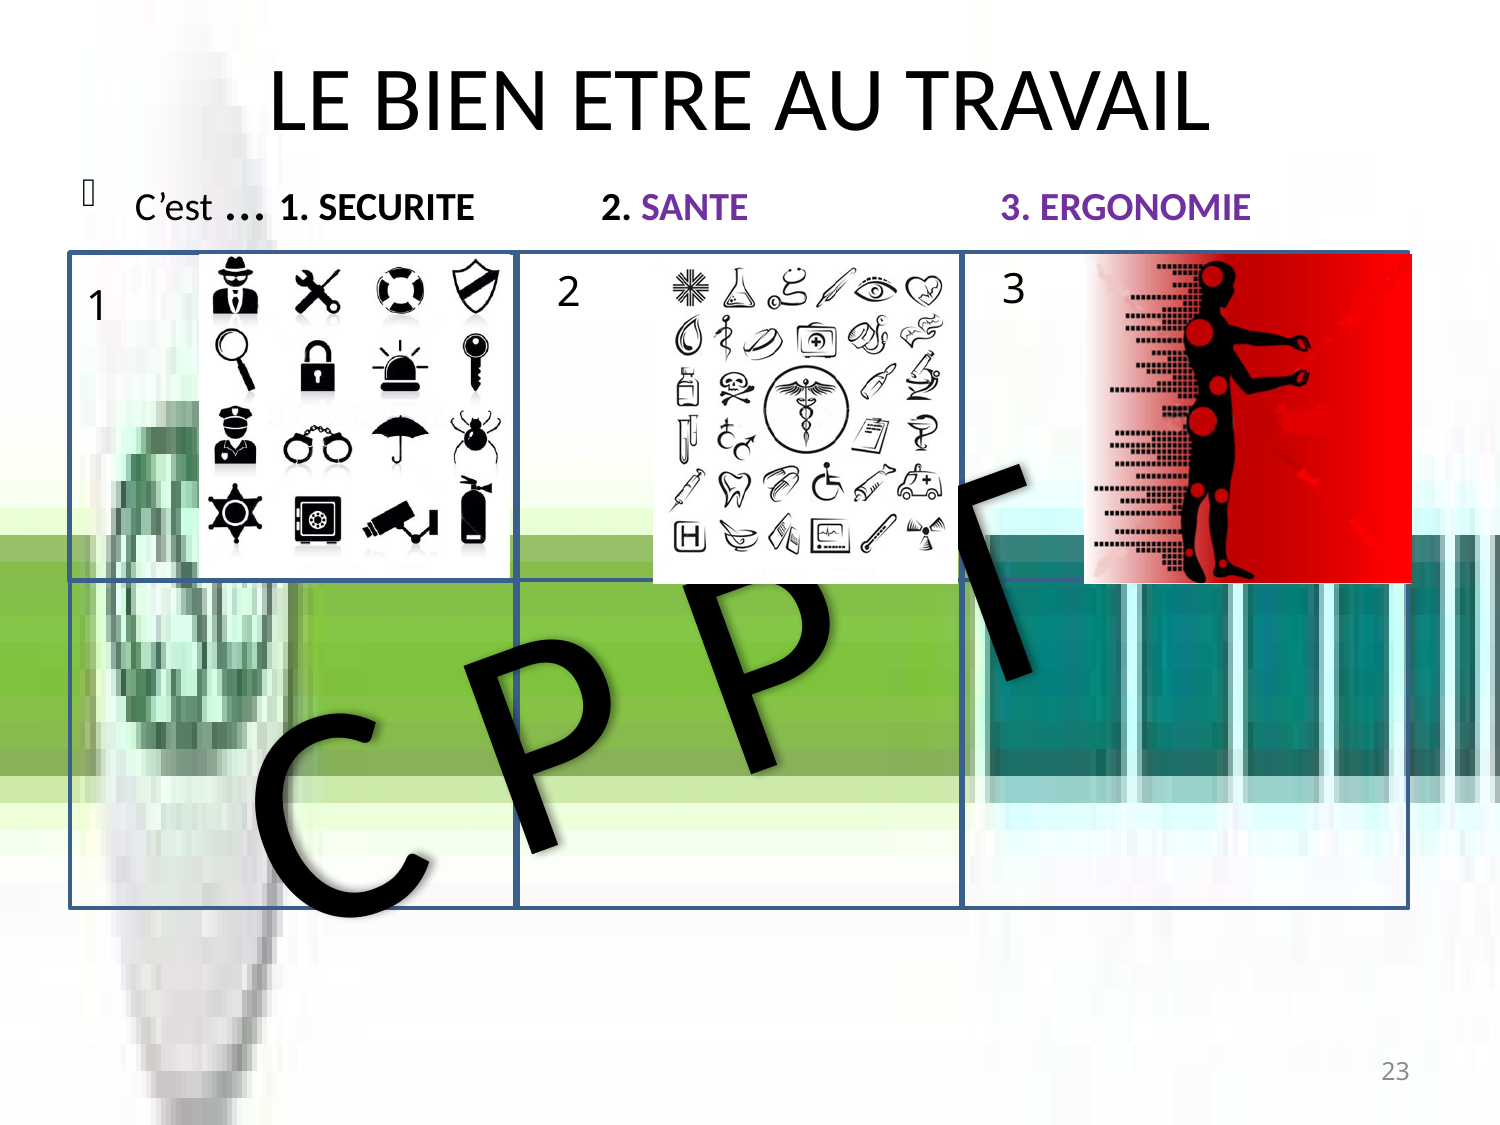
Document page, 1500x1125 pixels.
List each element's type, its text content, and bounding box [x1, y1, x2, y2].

picture [0, 0, 1500, 1125]
text_box 3 [987, 254, 1058, 320]
text_box [609, 782, 959, 910]
text_box [959, 593, 1410, 910]
picture [198, 251, 510, 581]
picture [653, 255, 958, 584]
title LE BIEN ETRE AU TRAVAIL [65, 0, 1416, 169]
text_box C P P T [165, 315, 1345, 1014]
text_box [520, 250, 959, 513]
list [43, 169, 1469, 255]
text_box [959, 250, 1410, 351]
slide_number 23 [1074, 1042, 1425, 1103]
text_box [507, 250, 520, 582]
text_box C’est … 1. SECURITE 2. SANTE 3. ERGONOMIE [66, 154, 1492, 240]
text_box [68, 582, 305, 910]
text_box [68, 250, 199, 582]
text_box 2 [542, 257, 613, 322]
